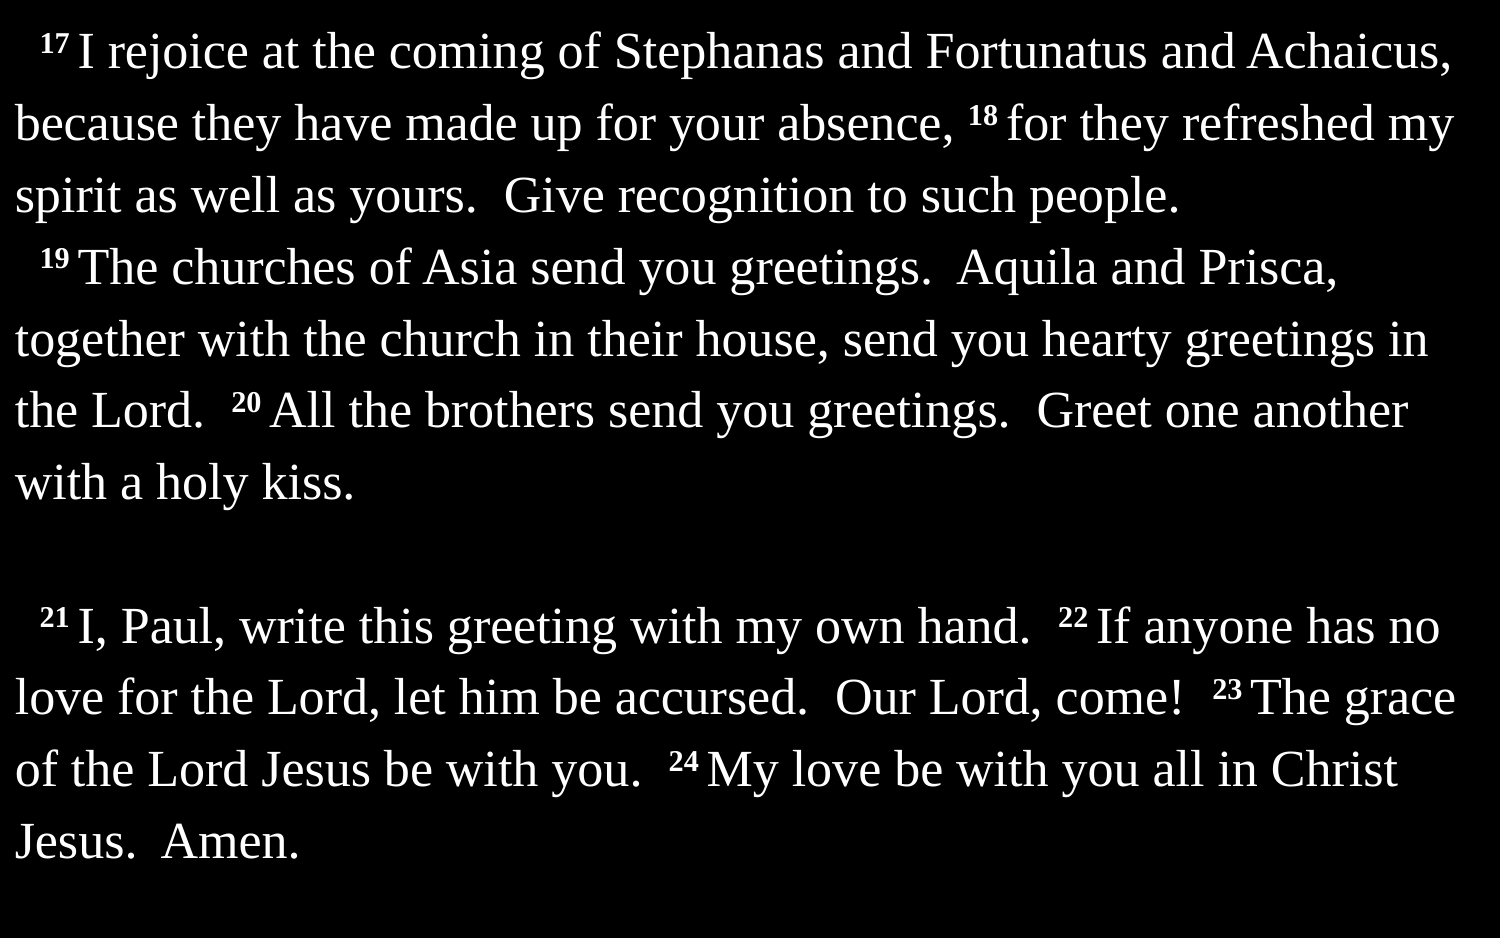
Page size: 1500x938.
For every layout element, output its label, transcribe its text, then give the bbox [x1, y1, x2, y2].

text_box 17 I rejoice at the coming of Stephanas and Fortunatus and Achaicus, because they have made up for your absence, 18 for they refreshed my spirit as well as yours. Give recognition to such people. 19 The churches of Asia send you greetings. Aquila and Prisca, together with the church in their house, send you hearty greetings in the Lord. 20 All the brothers send you greetings. Greet one another with a holy kiss. 21 I, Paul, write this greeting with my own hand. 22 If anyone has no love for the Lord, let him be accursed. Our Lord, come! 23 The grace of the Lord Jesus be with you. 24 My love be with you all in Christ Jesus. Amen. [0, 0, 1500, 877]
